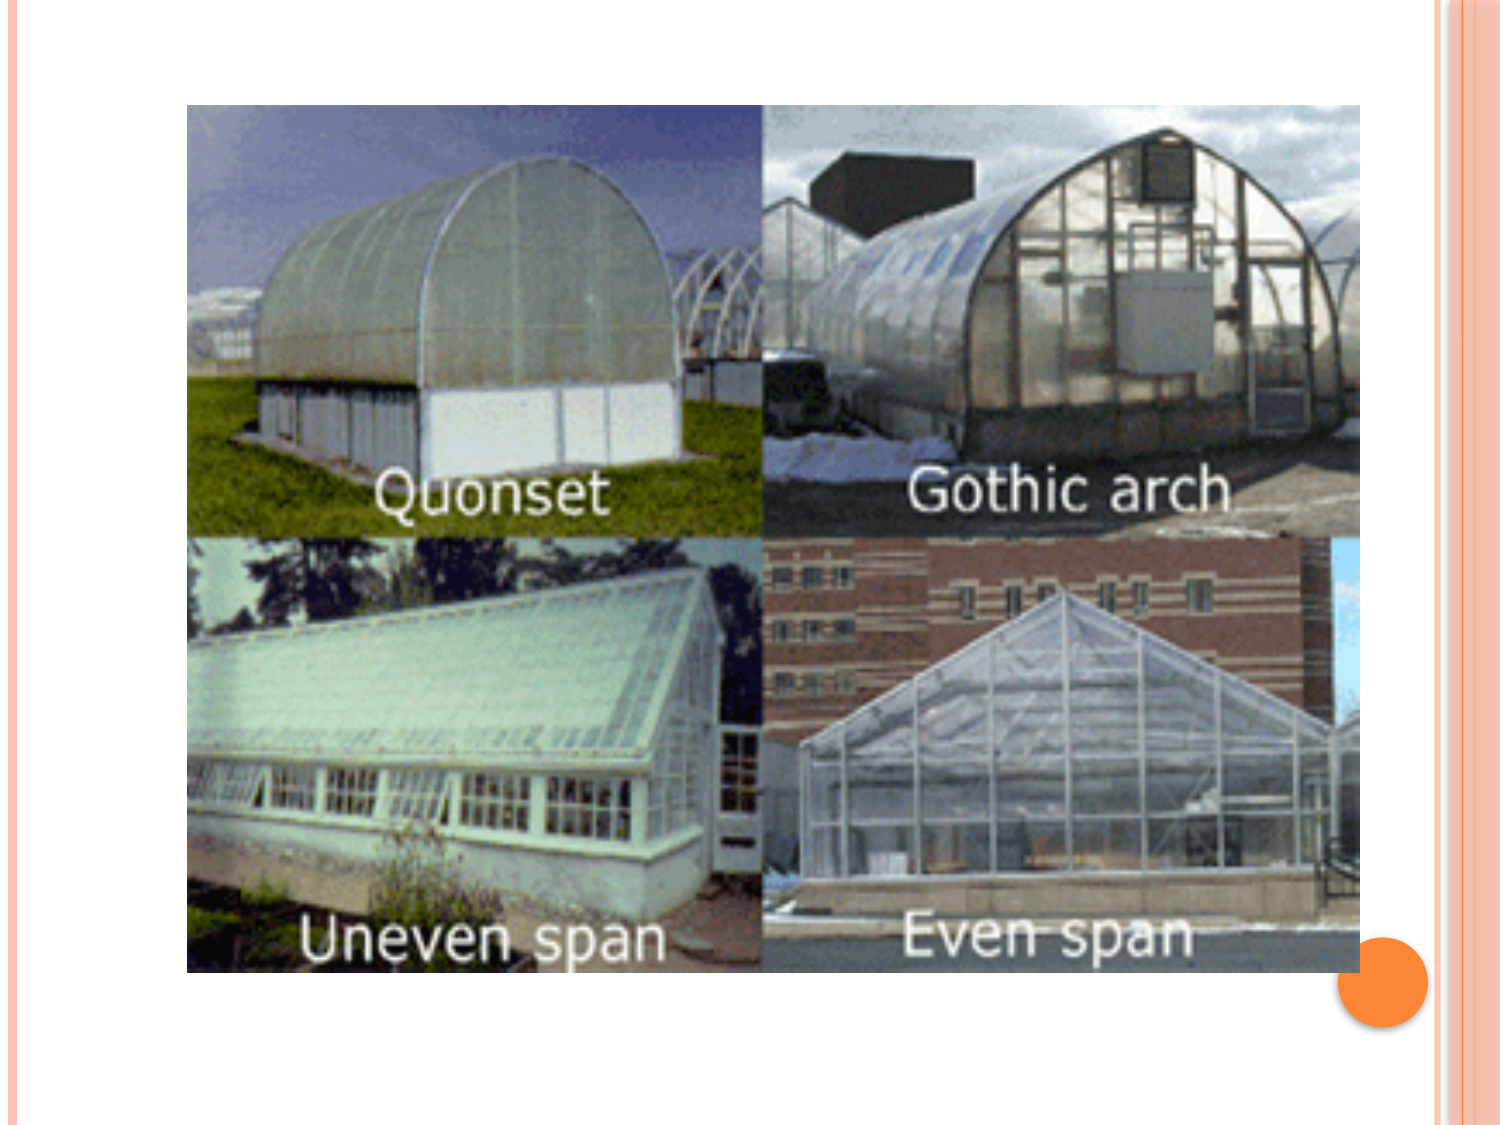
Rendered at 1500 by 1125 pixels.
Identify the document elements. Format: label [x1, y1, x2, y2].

list [186, 104, 1360, 974]
